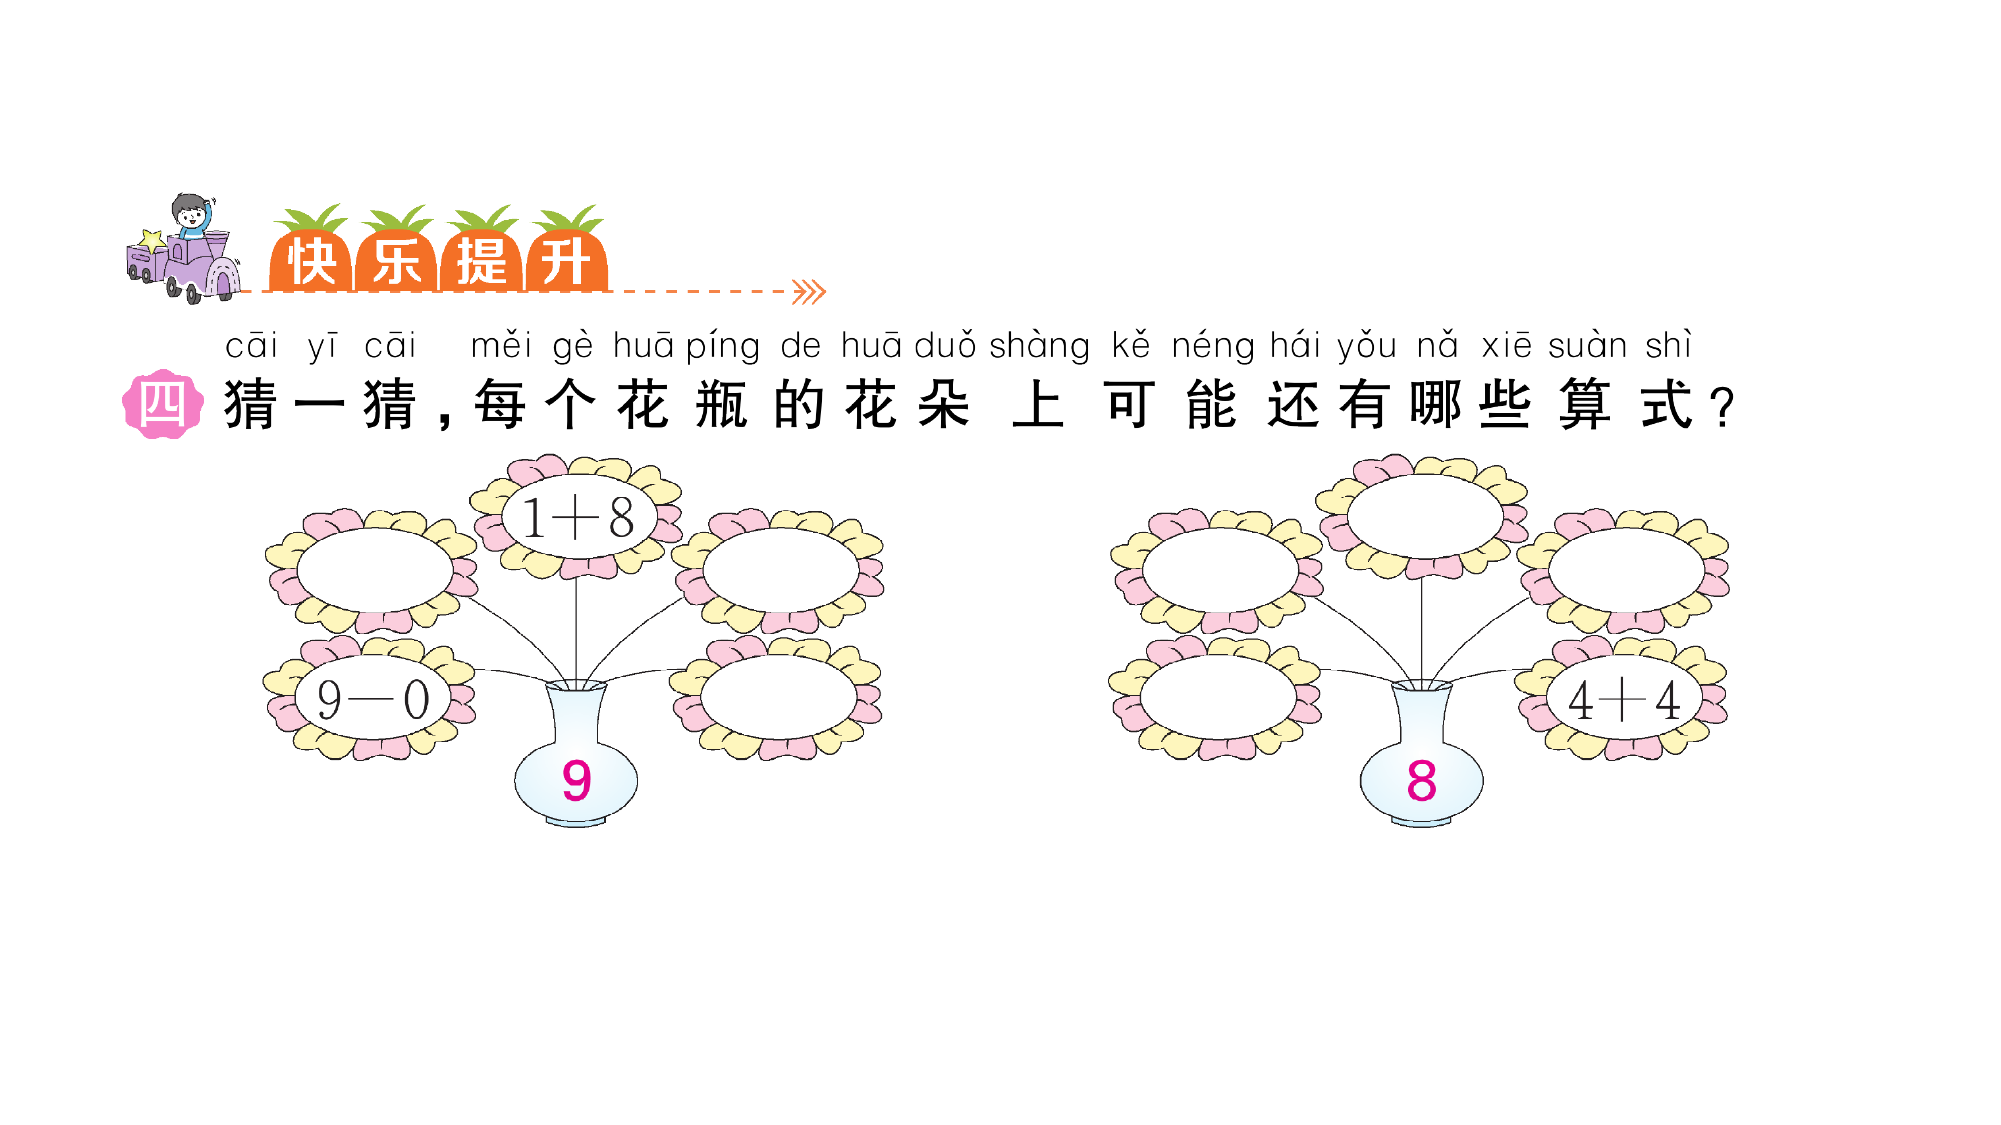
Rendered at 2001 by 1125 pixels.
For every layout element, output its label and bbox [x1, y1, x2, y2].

picture [118, 177, 2000, 910]
